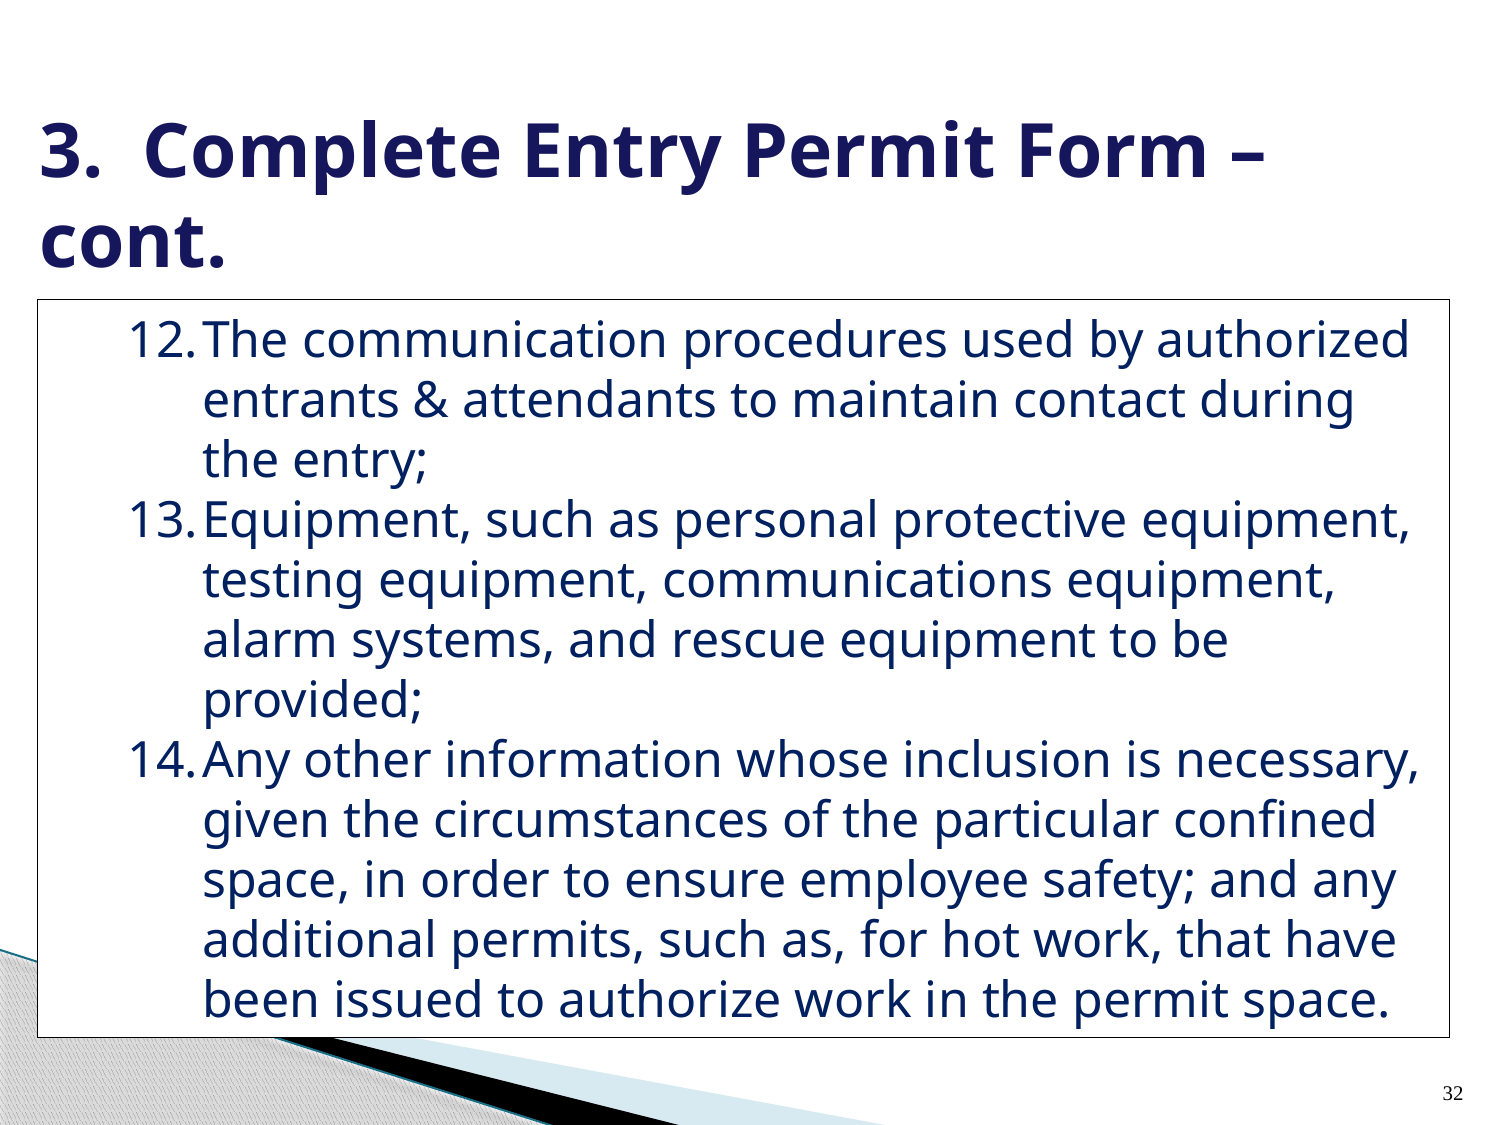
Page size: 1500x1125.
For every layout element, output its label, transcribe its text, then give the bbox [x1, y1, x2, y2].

title 3. Complete Entry Permit Form – cont. [24, 76, 1475, 309]
slide_number 32 [1418, 1051, 1479, 1112]
list The communication procedures used by authorized entrants & attendants to maintain contact during the entry; Equipment, such as personal protective equipment, testing equipment, communications equipment, alarm systems, and rescue equipment to be provided; Any other information whose inclusion is necessary, given the circumstances of the particular confined space, in order to ensure employee safety; and any additional permits, such as, for hot work, that have been issued to authorize work in the permit space. [37, 309, 1450, 1038]
